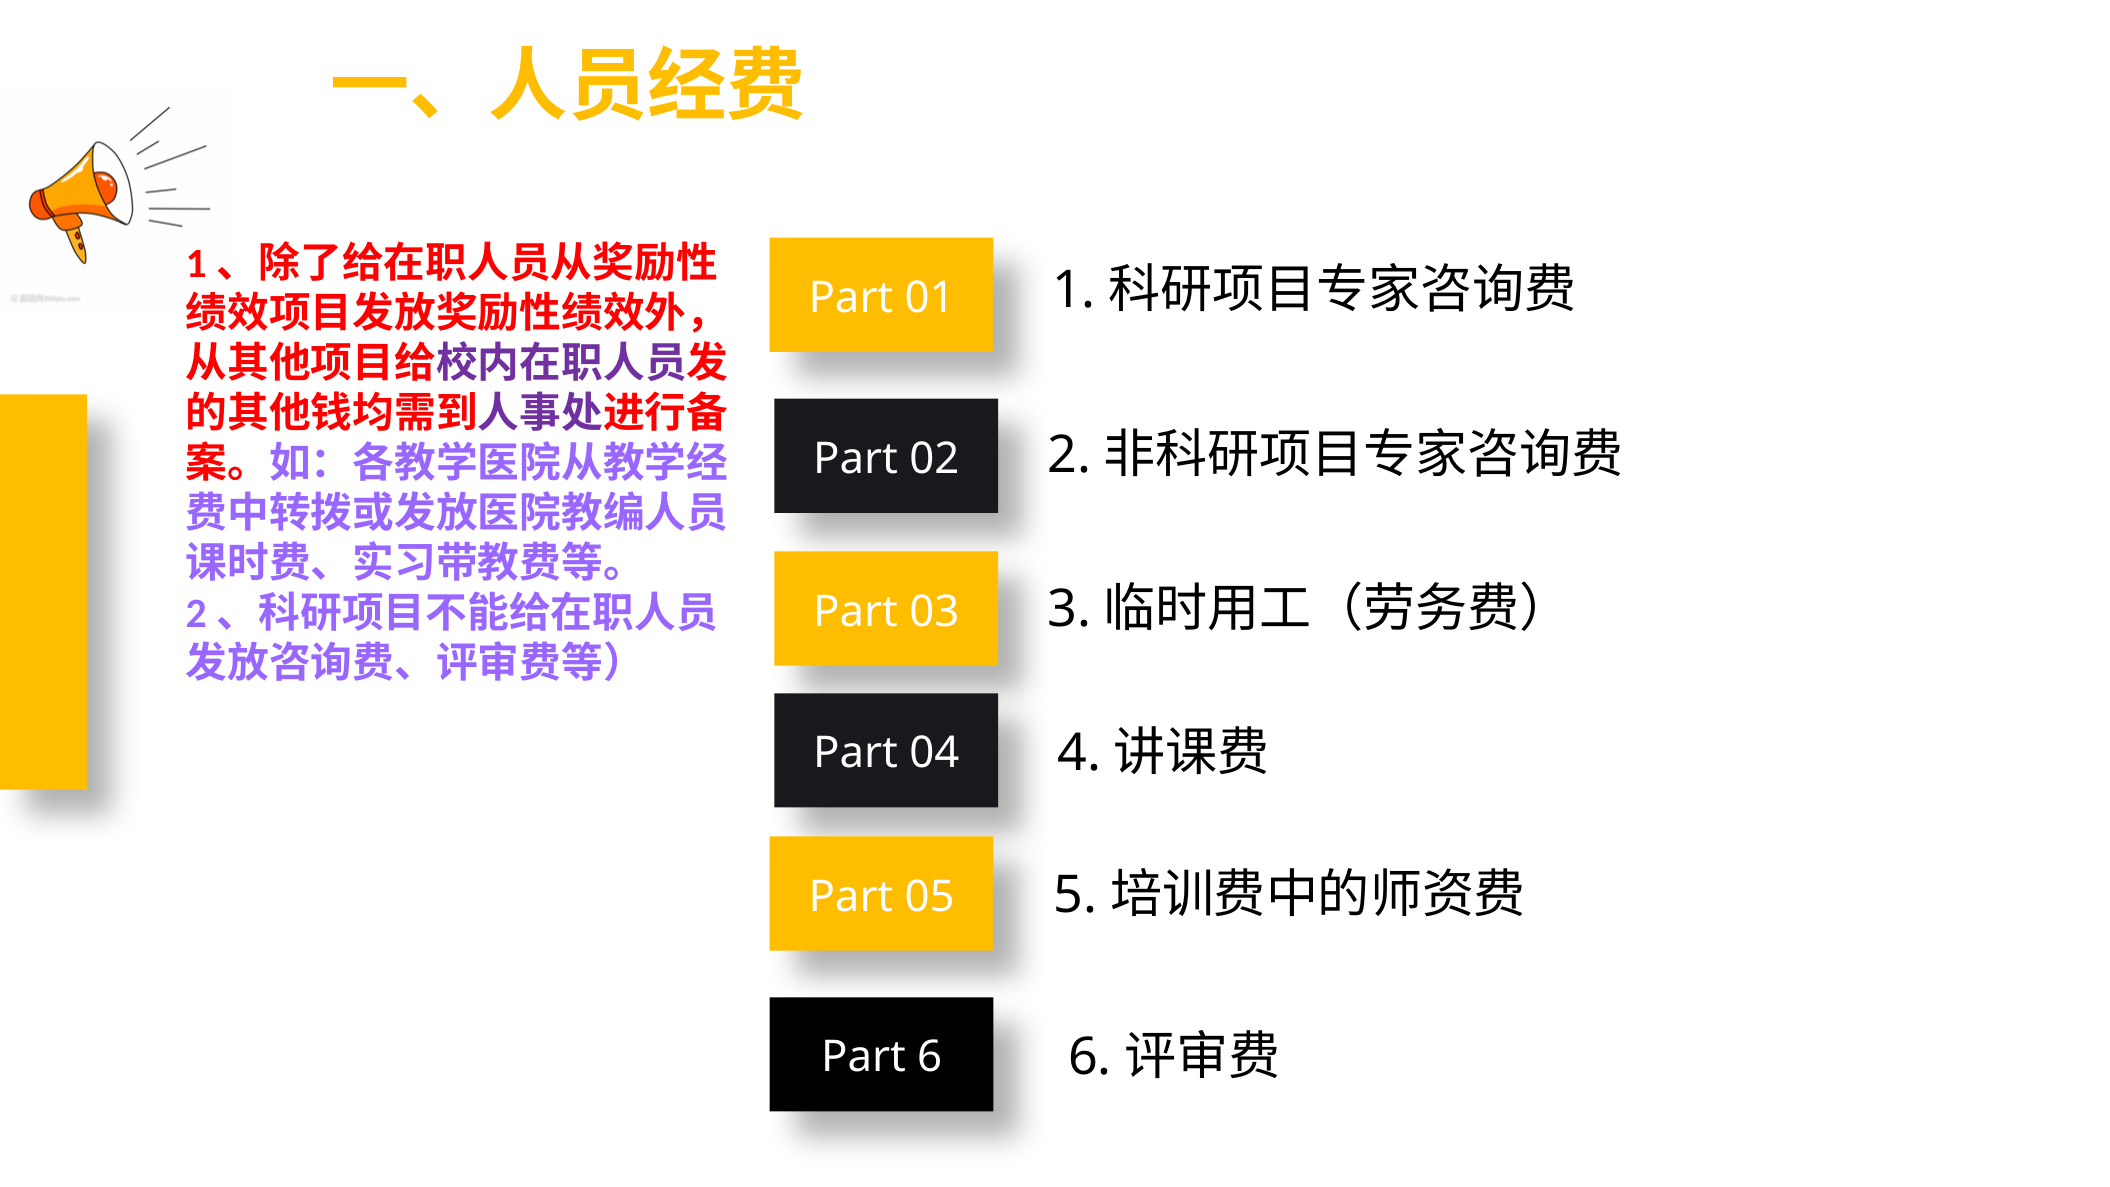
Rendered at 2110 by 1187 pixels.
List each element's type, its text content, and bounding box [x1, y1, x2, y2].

text_box 6.评审费 [1053, 1015, 1296, 1093]
text_box [0, 393, 88, 791]
text_box 1、除了给在职人员从奖励性绩效项目发放奖励性绩效外，从其他项目给校内在职人员发的其他钱均需到人事处进行备案。如：各教学医院从教学经费中转拨或发放医院教编人员课时费、实习带教费等。 2、科研项目不能给在职人员发放咨询费、评审费等） [170, 228, 769, 694]
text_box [774, 693, 1585, 808]
text_box Part 6 [769, 996, 994, 1113]
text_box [774, 398, 1722, 513]
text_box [774, 551, 1688, 666]
text_box 一、人员经费 [223, 26, 913, 138]
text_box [769, 836, 1561, 951]
picture [0, 82, 230, 313]
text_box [769, 237, 1762, 352]
